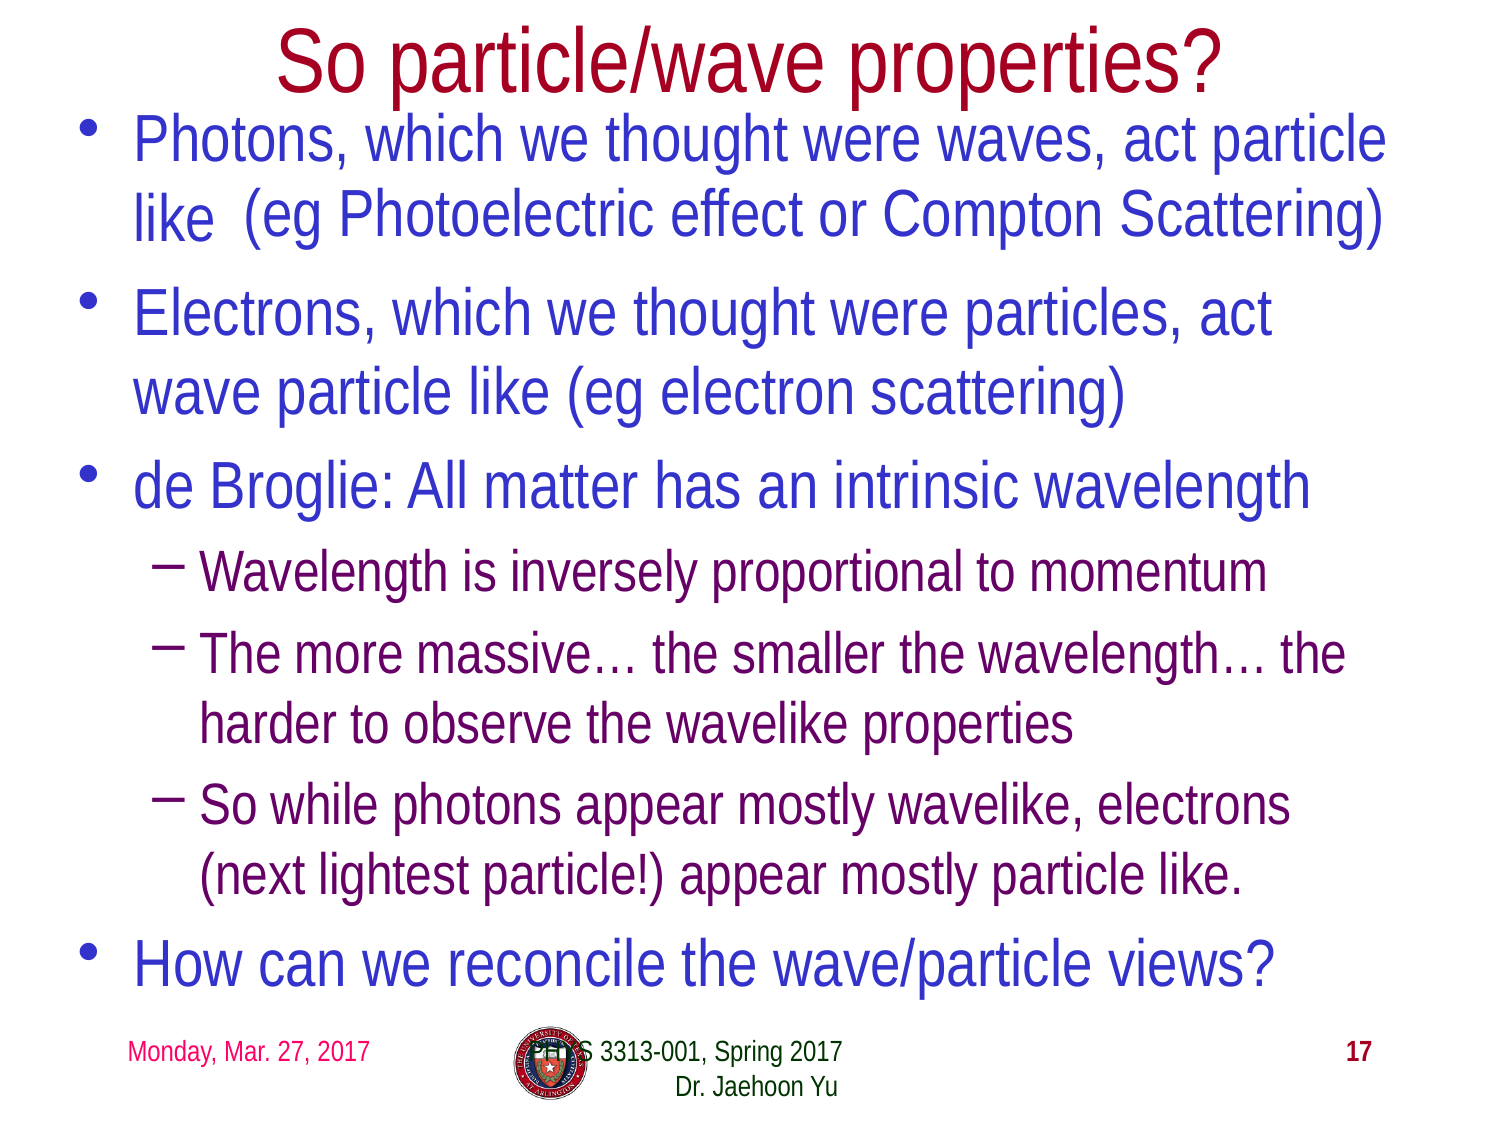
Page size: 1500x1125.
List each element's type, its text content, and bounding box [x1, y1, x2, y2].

text_box (eg Photoelectric effect or Compton Scattering) [229, 162, 1402, 258]
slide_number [112, 1024, 426, 1101]
title So particle/wave properties? [74, 0, 1426, 113]
footer PHYS 3313-001, Spring 2017 Dr. Jaehoon Yu [512, 1024, 988, 1101]
list Photons, which we thought were waves, act particle like Electrons, which we thought were particles, act wave particle like (eg electron scattering) de Broglie: All matter has an intrinsic wavelength Wavelength is inversely proportional to momentum The more massive… the smaller the wavelength… the harder to observe the wavelike properties So while photons appear mostly wavelike, electrons (next lightest particle!) appear mostly particle like. How can we reconcile the wave/particle views? [62, 87, 1413, 988]
slide_number 17 [1074, 1024, 1388, 1101]
